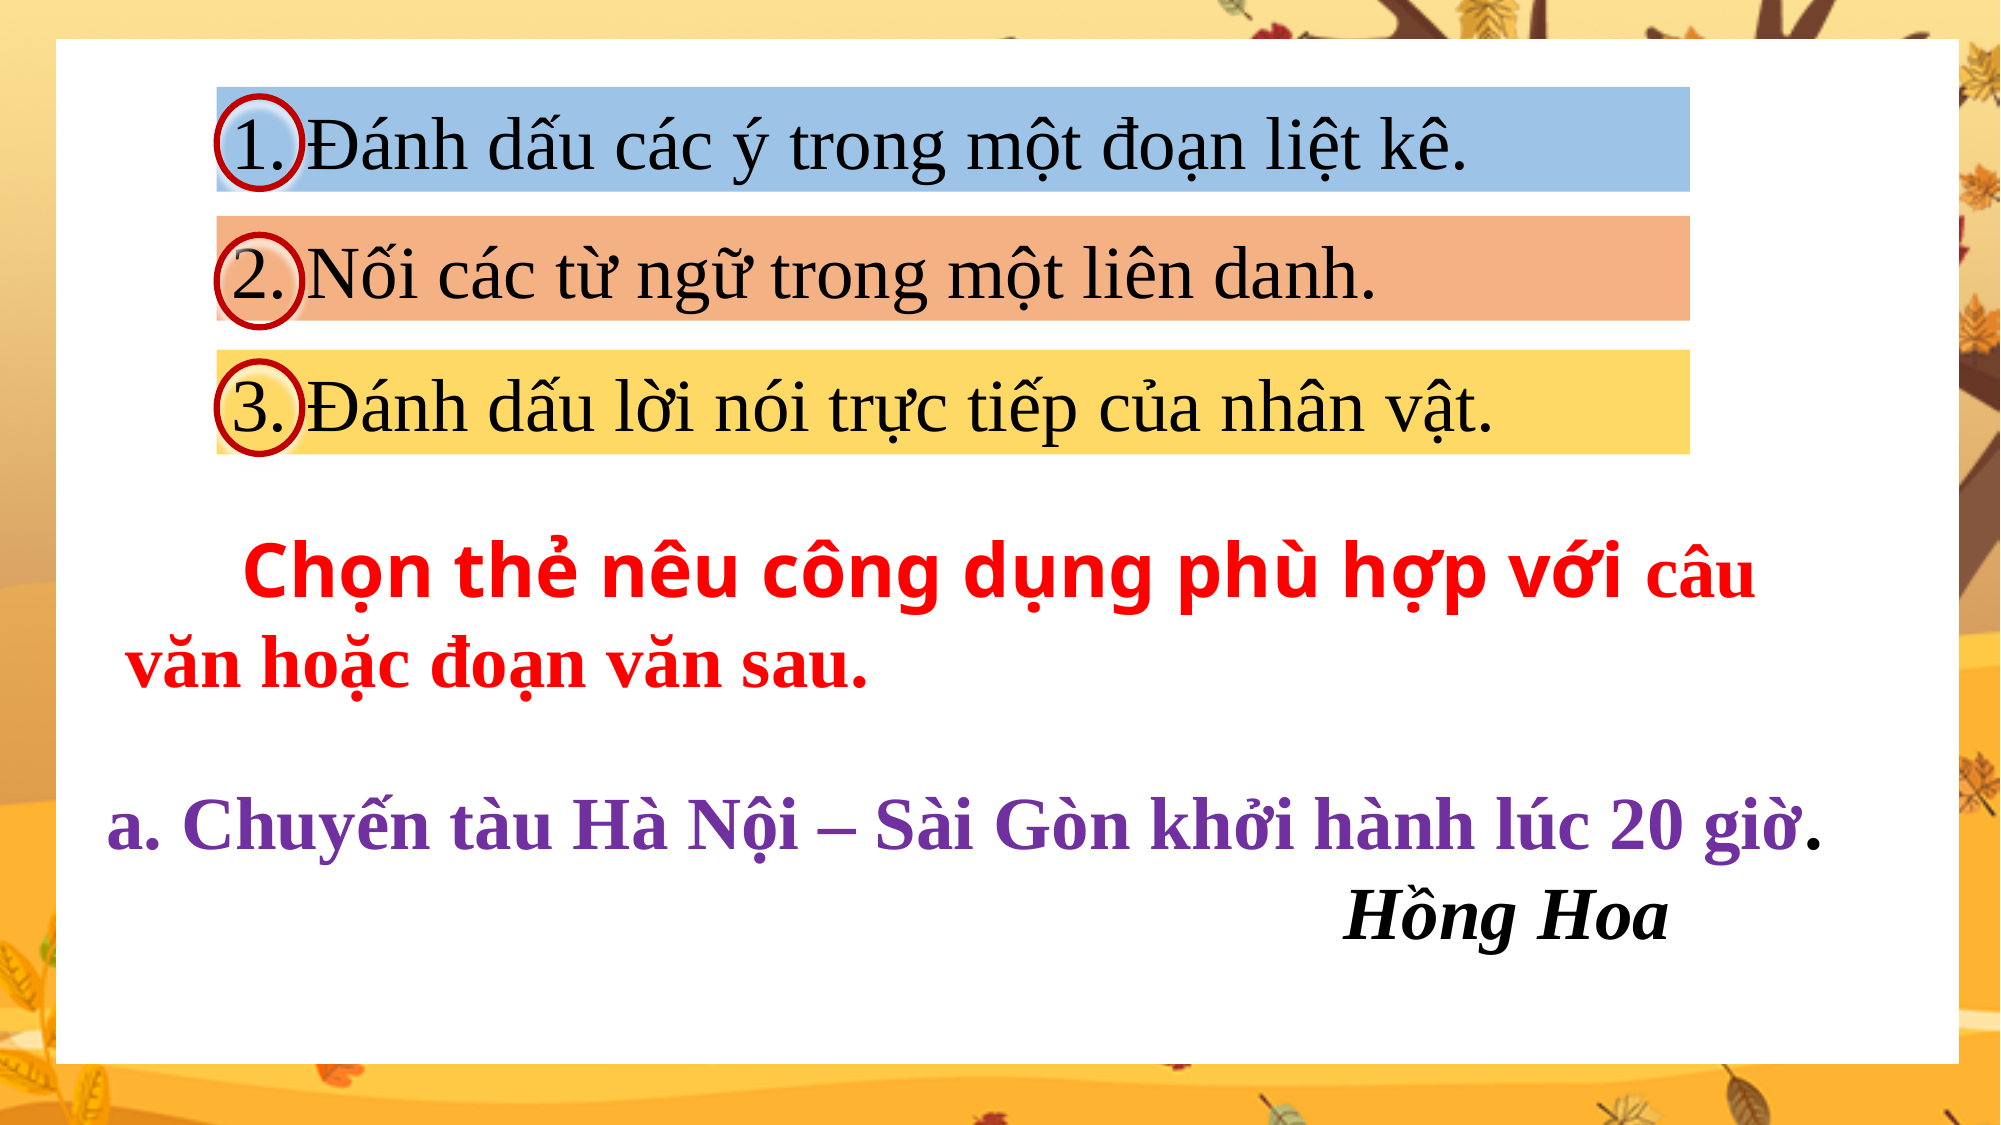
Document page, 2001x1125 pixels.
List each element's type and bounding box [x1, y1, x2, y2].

picture [0, 0, 2000, 1125]
text_box [216, 86, 1690, 456]
